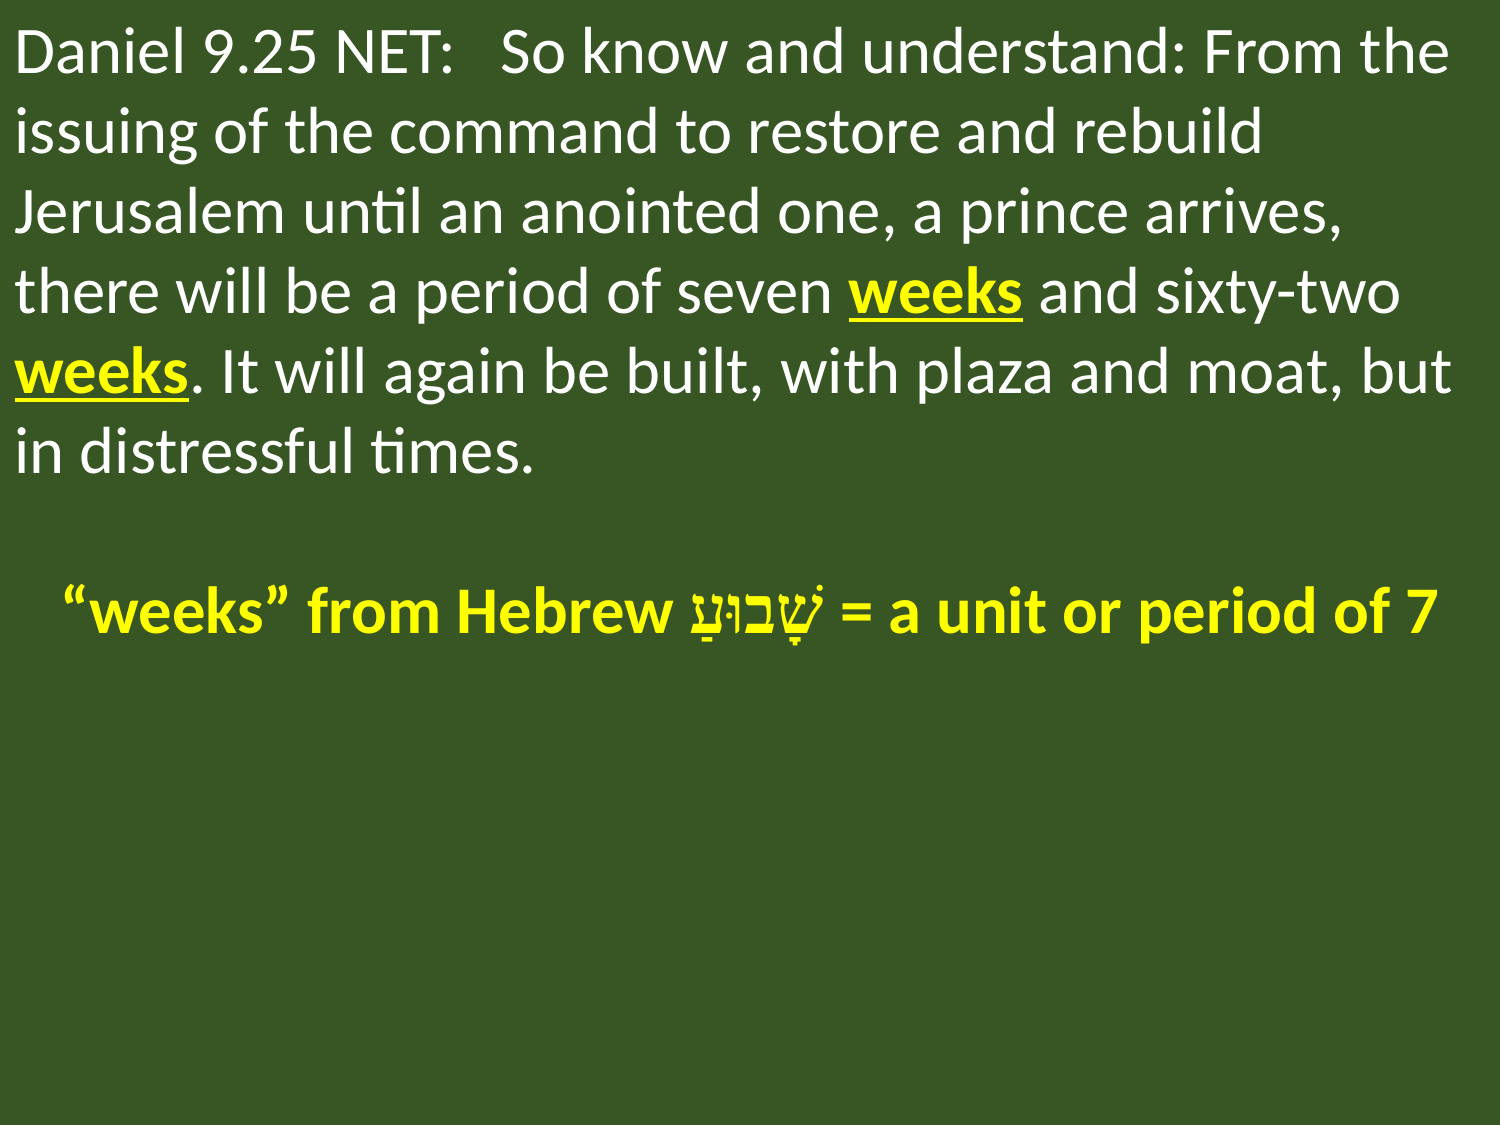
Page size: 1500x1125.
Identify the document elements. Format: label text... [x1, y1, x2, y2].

text_box Daniel 9.25 NET: So know and understand: From the issuing of the command to restore and rebuild Jerusalem until an anointed one, a prince arrives, there will be a period of seven weeks and sixty-two weeks. It will again be built, with plaza and moat, but in distressful times. “weeks” from Hebrew שָׁבוּעַ = a unit or period of 7 [0, 0, 1500, 655]
